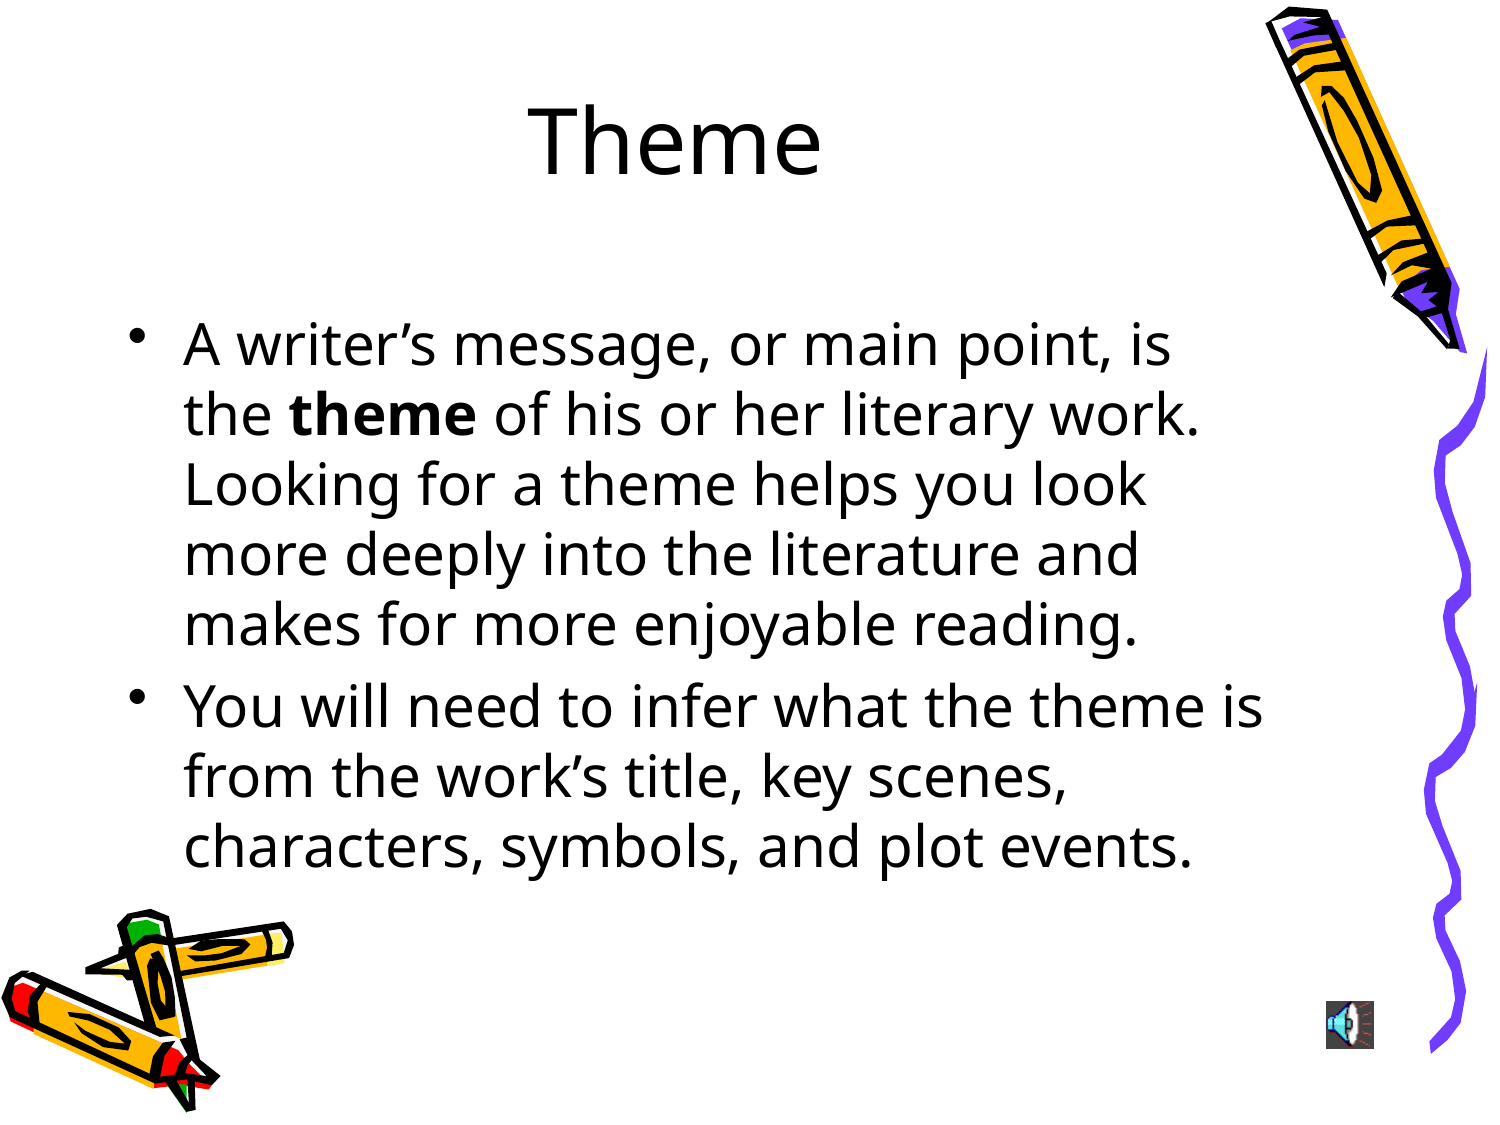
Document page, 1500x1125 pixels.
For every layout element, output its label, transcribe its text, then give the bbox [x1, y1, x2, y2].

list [1324, 999, 1376, 1051]
title Theme [112, 0, 1240, 201]
list A writer’s message, or main point, is the theme of his or her literary work. Looking for a theme helps you look more deeply into the literature and makes for more enjoyable reading. You will need to infer what the theme is from the work’s title, key scenes, characters, symbols, and plot events. [112, 299, 1288, 901]
